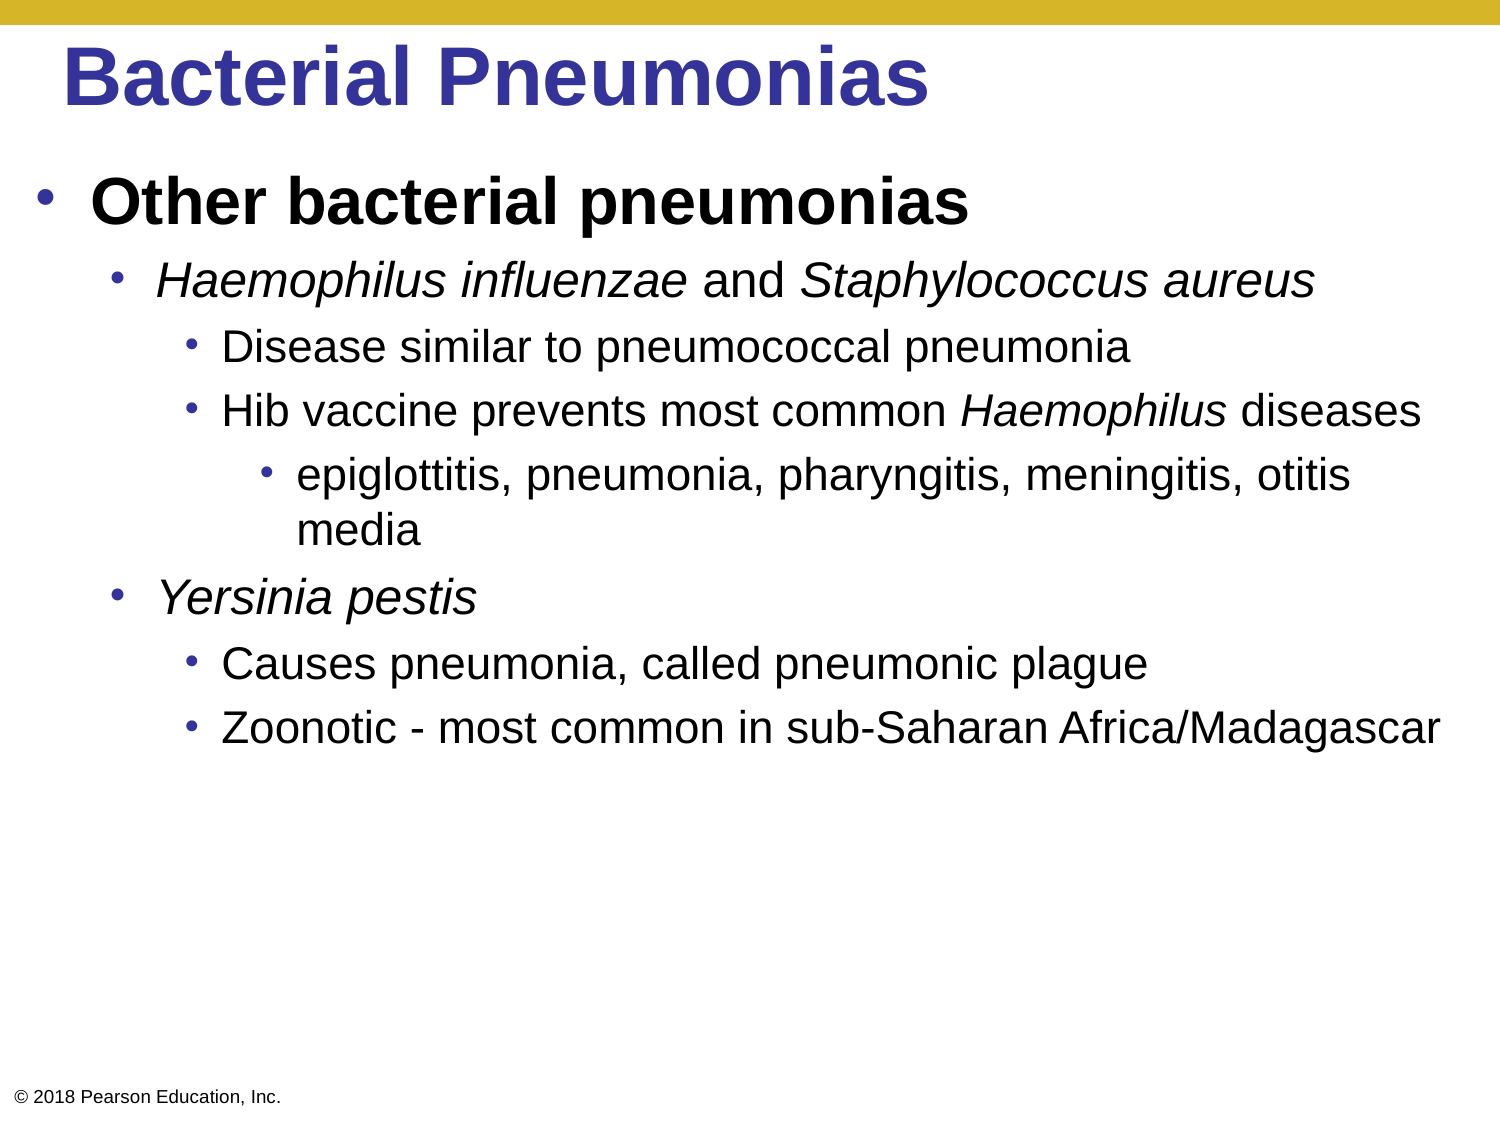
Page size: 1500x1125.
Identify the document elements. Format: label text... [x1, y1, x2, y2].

list Other bacterial pneumonias Haemophilus influenzae and Staphylococcus aureus Disease similar to pneumococcal pneumonia Hib vaccine prevents most common Haemophilus diseases epiglottitis, pneumonia, pharyngitis, meningitis, otitis media Yersinia pestis Causes pneumonia, called pneumonic plague Zoonotic - most common in sub-Saharan Africa/Madagascar [18, 149, 1482, 813]
title Bacterial Pneumonias [0, 14, 1500, 131]
